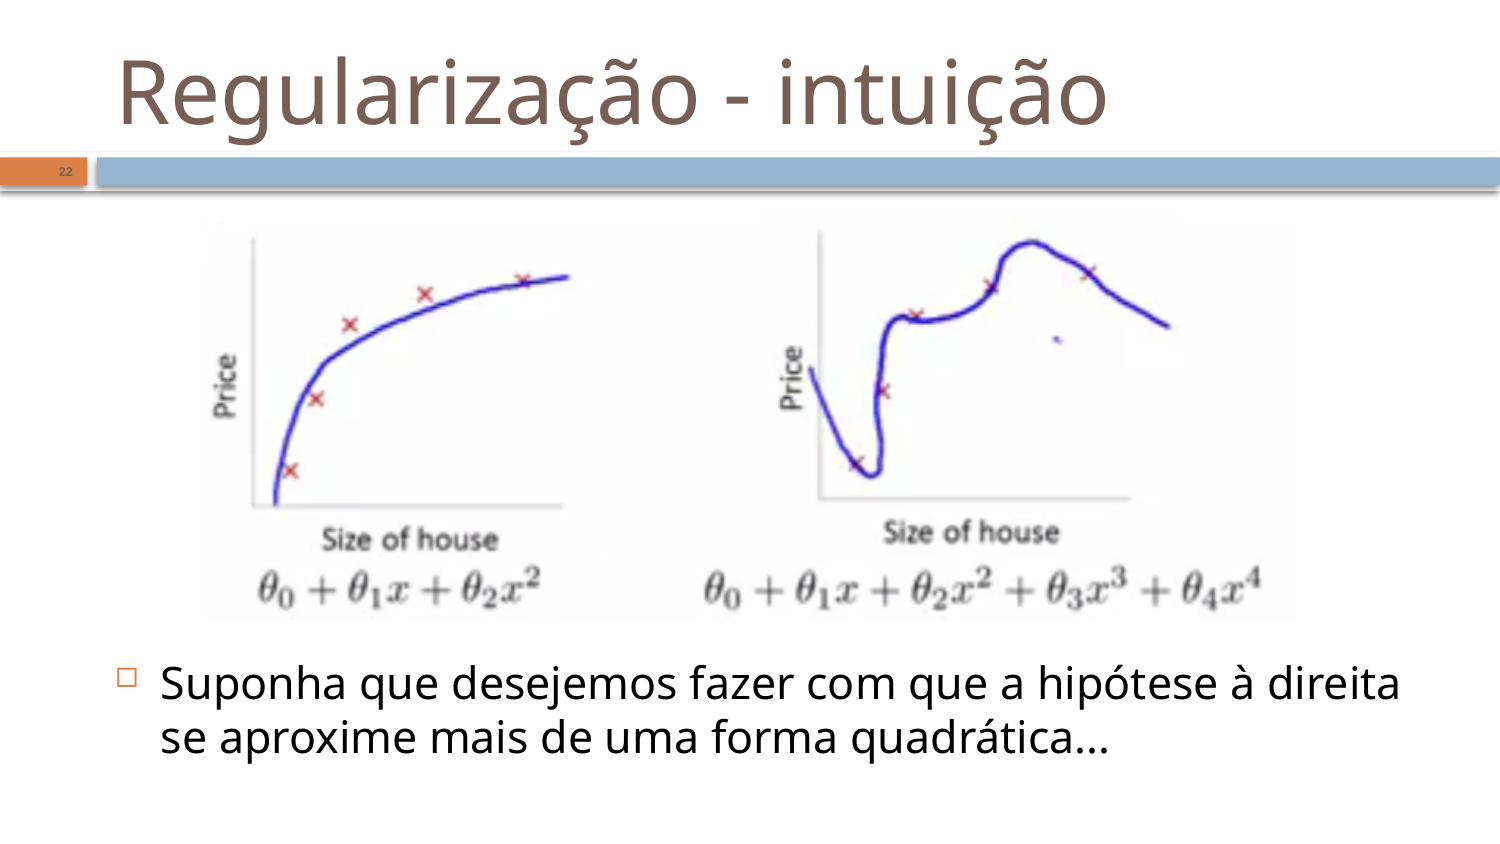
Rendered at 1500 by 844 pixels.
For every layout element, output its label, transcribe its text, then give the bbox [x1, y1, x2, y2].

title Regularização - intuição [100, 28, 1438, 150]
picture [201, 212, 1298, 622]
list Suponha que desejemos fazer com que a hipótese à direita se aproxime mais de uma forma quadrática... [100, 196, 1438, 777]
slide_number 22 [0, 156, 88, 187]
